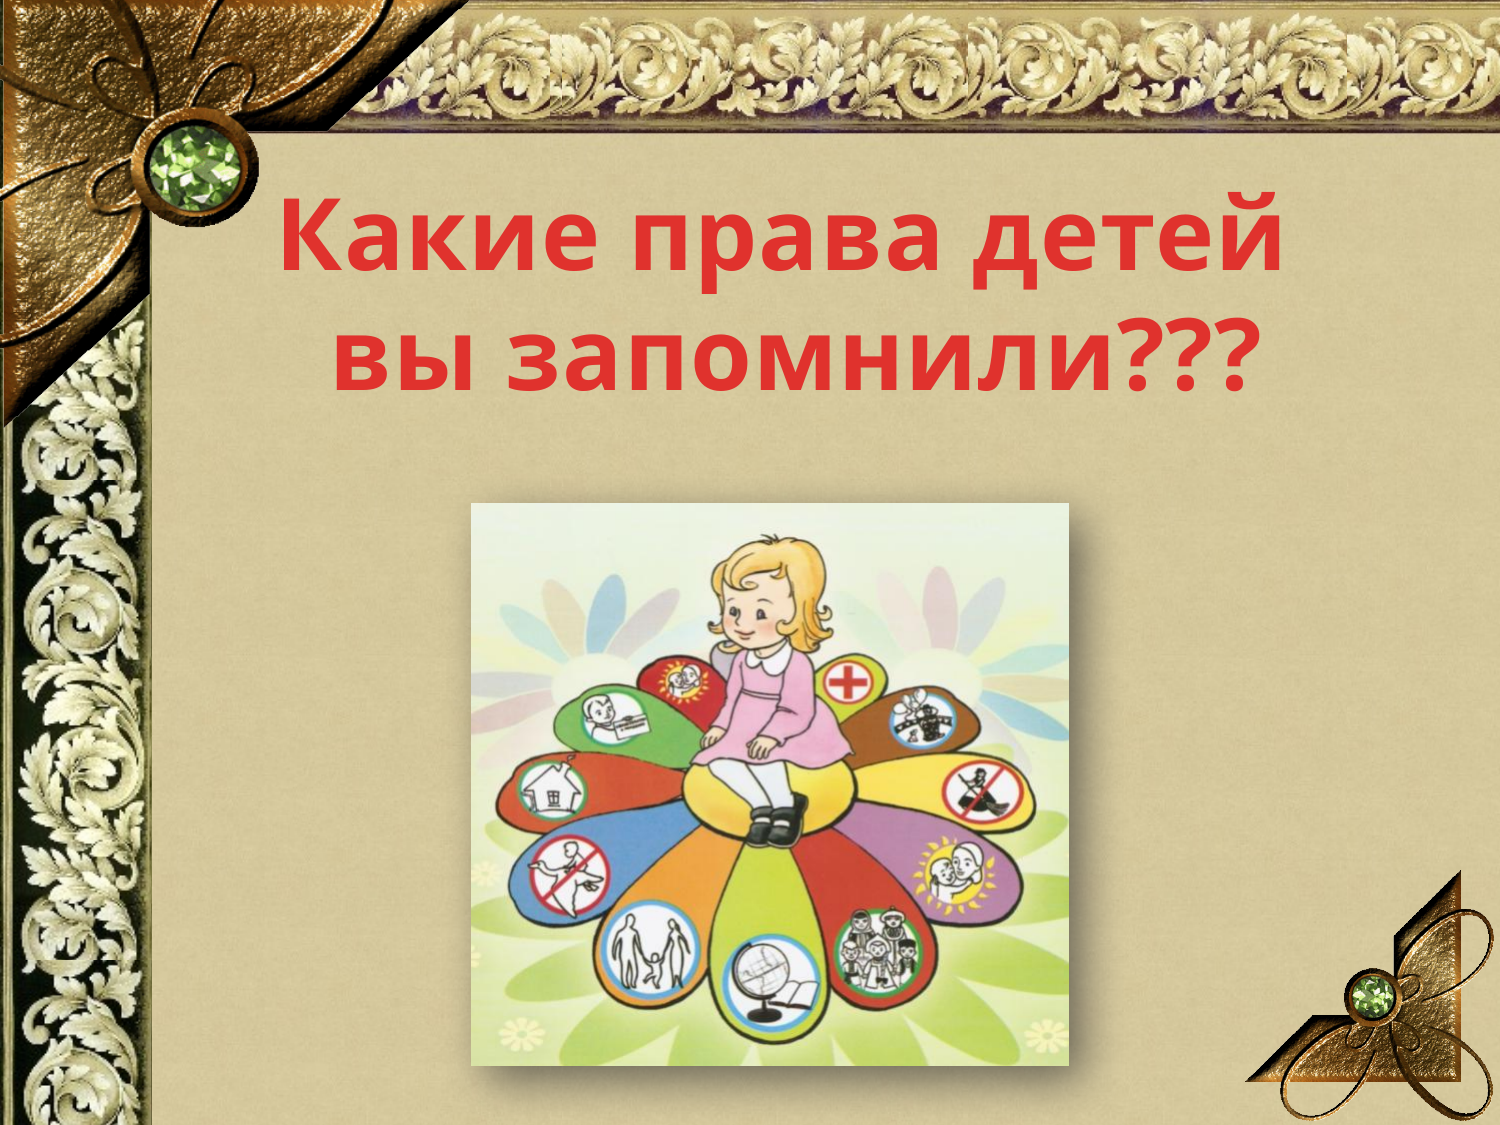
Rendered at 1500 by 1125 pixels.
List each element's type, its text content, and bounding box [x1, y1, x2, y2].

title Какие права детей вы запомнили??? [206, 160, 1387, 421]
picture [0, 0, 1500, 1125]
